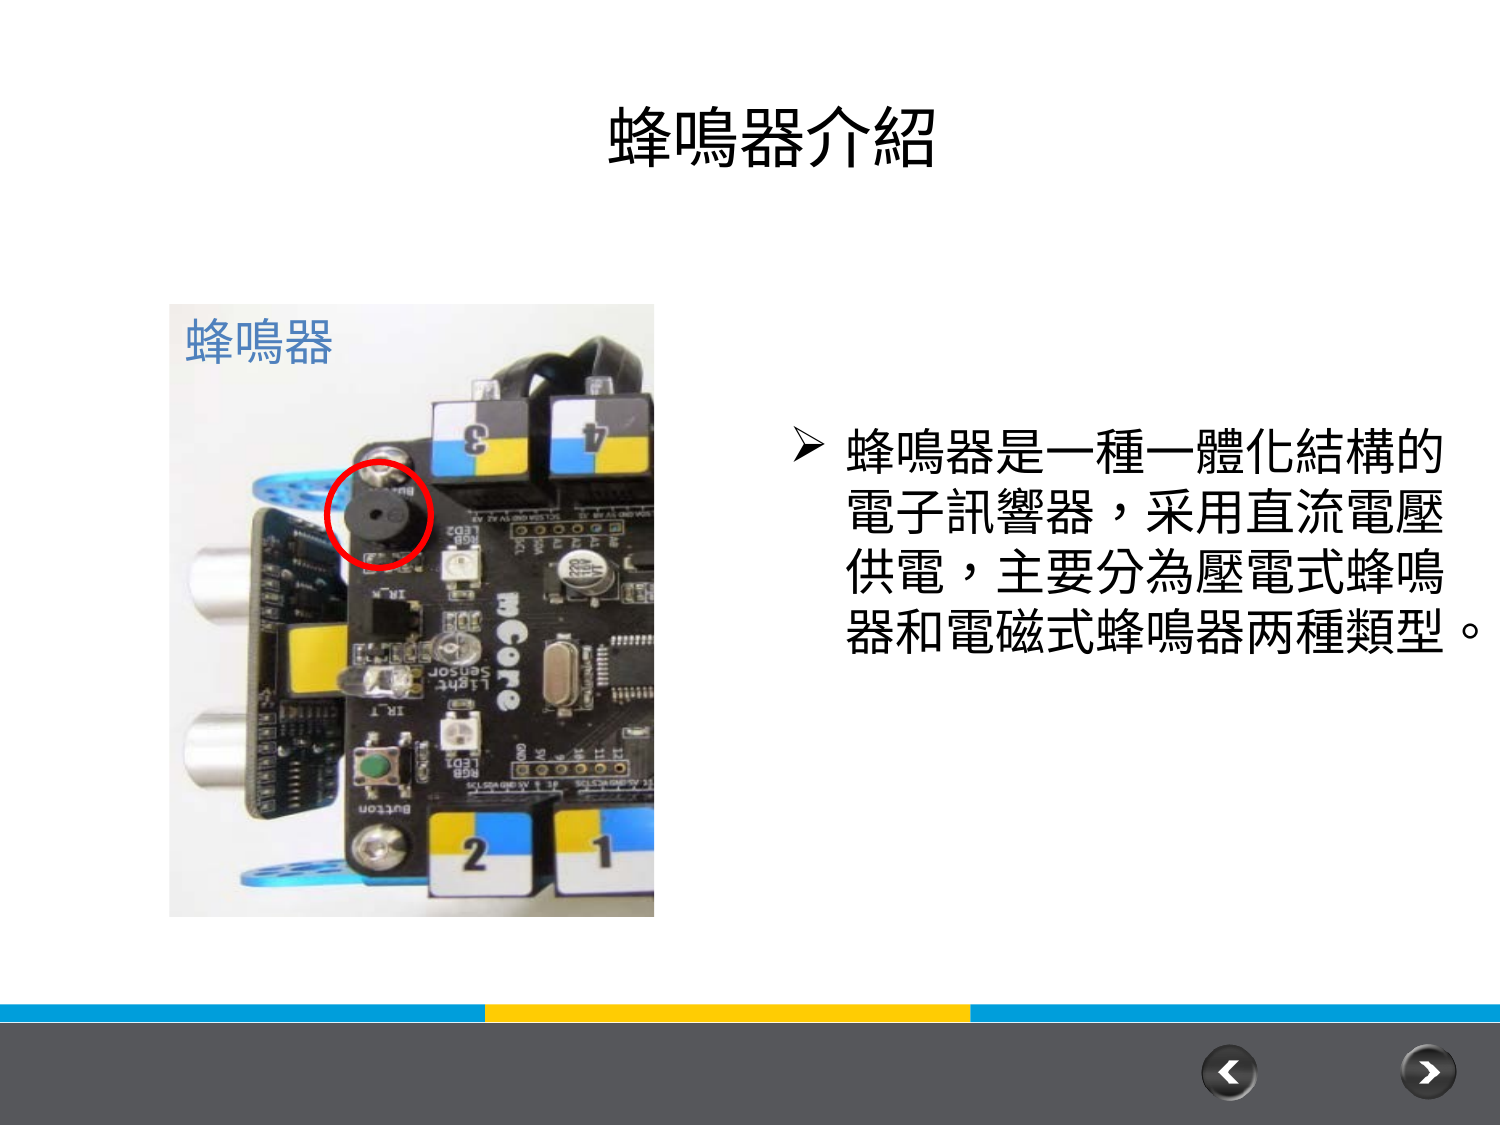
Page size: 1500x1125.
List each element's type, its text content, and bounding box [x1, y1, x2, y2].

text_box [485, 1004, 970, 1023]
text_box [1198, 1042, 1259, 1103]
text_box [327, 461, 431, 568]
text_box [1398, 1041, 1459, 1101]
text_box [0, 1004, 485, 1023]
text_box 蜂鳴器 [182, 308, 337, 371]
text_box [970, 1004, 1500, 1023]
title 蜂鳴器介紹 [604, 93, 942, 284]
text_box 蜂鳴器是一種一體化結構的 電子訊響器，采用直流電壓 供電，主要分為壓電式蜂鳴 器和電磁式蜂鳴器两種類型。 [787, 418, 1498, 661]
text_box [0, 1023, 1500, 1125]
text_box [169, 304, 655, 917]
